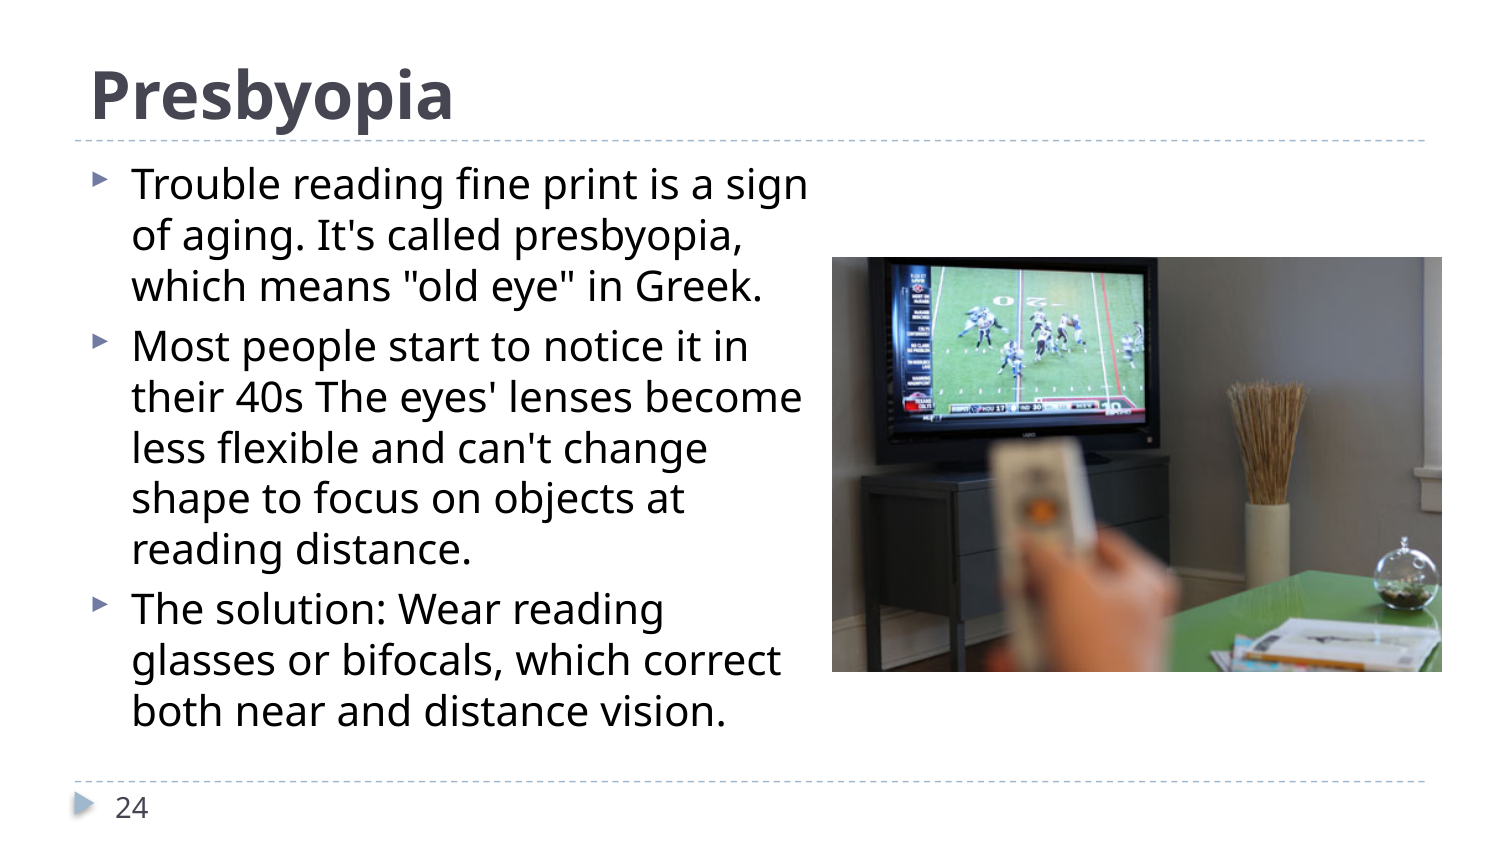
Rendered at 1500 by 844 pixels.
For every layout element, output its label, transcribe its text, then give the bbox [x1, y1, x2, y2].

list Trouble reading fine print is a sign of aging. It's called presbyopia, which means "old eye" in Greek. Most people start to notice it in their 40s The eyes' lenses become less flexible and can't change shape to focus on objects at reading distance. The solution: Wear reading glasses or bifocals, which correct both near and distance vision. [75, 150, 832, 762]
title Presbyopia [75, 18, 1425, 141]
picture [831, 257, 1442, 673]
slide_number 24 [100, 782, 426, 827]
